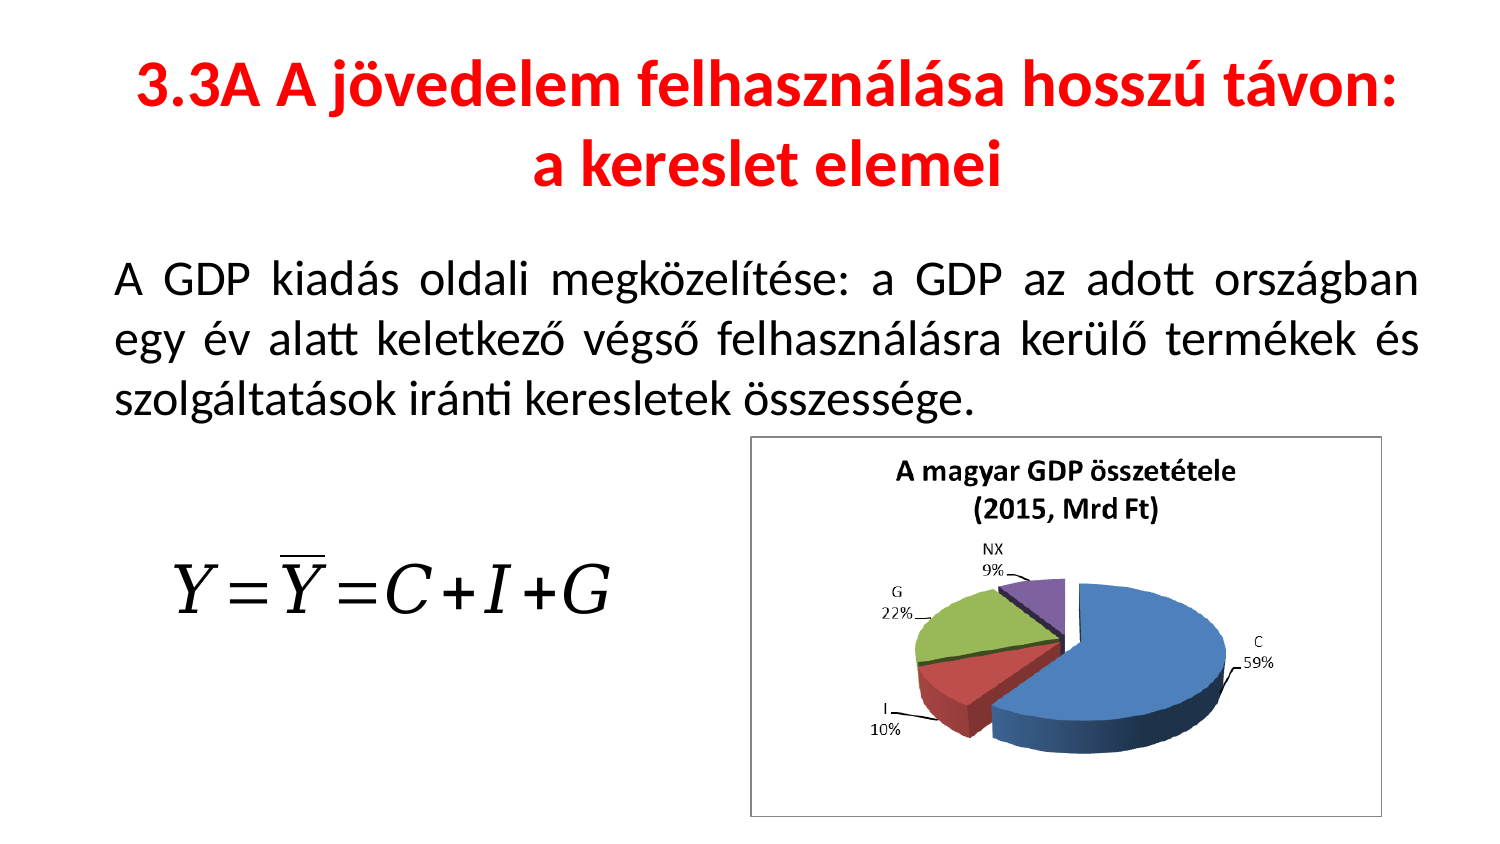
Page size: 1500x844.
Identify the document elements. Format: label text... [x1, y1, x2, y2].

text_box A GDP kiadás oldali megközelítése: a GDP az adott országban egy év alatt keletkező végső felhasználásra kerülő termékek és szolgáltatások iránti keresletek összessége. [100, 238, 1436, 433]
text_box 3.3A A jövedelem felhasználása hosszú távon: a kereslet elemei [100, 32, 1436, 207]
picture [749, 436, 1382, 817]
